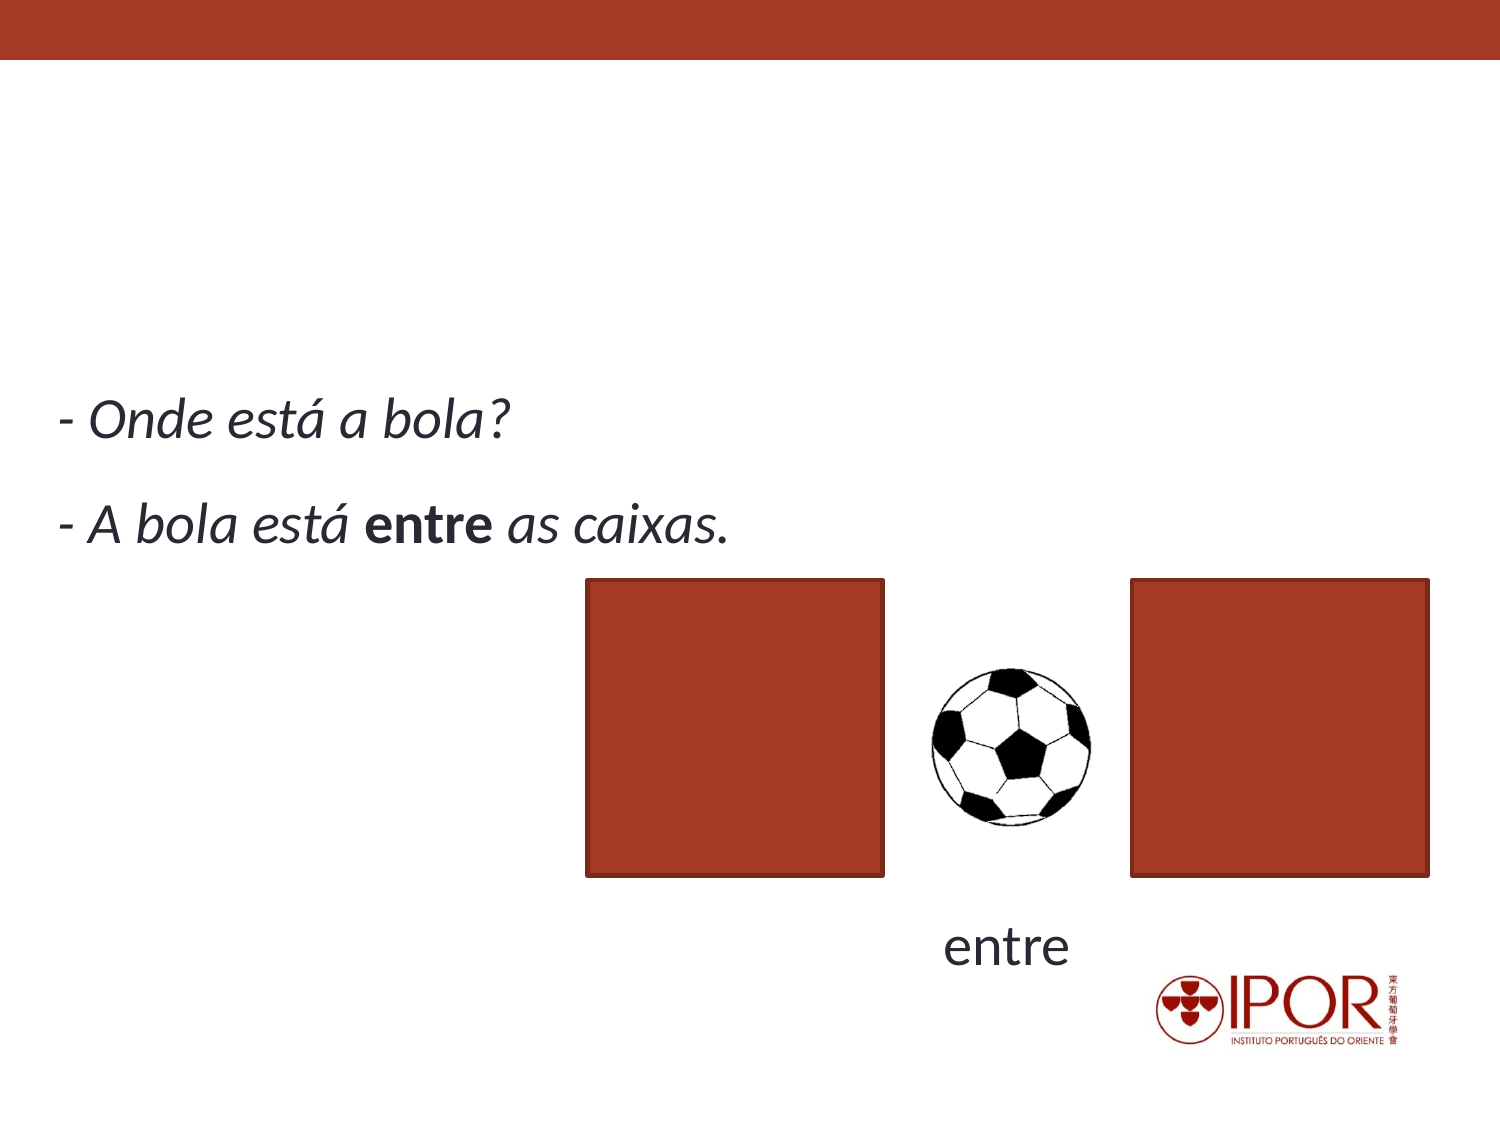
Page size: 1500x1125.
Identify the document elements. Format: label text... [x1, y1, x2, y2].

picture [1137, 962, 1417, 1058]
text_box [1130, 578, 1430, 878]
picture [918, 658, 1097, 836]
text_box - Onde está a bola? - A bola está entre as caixas. [43, 337, 912, 563]
text_box entre [831, 900, 1184, 985]
text_box [585, 578, 885, 878]
